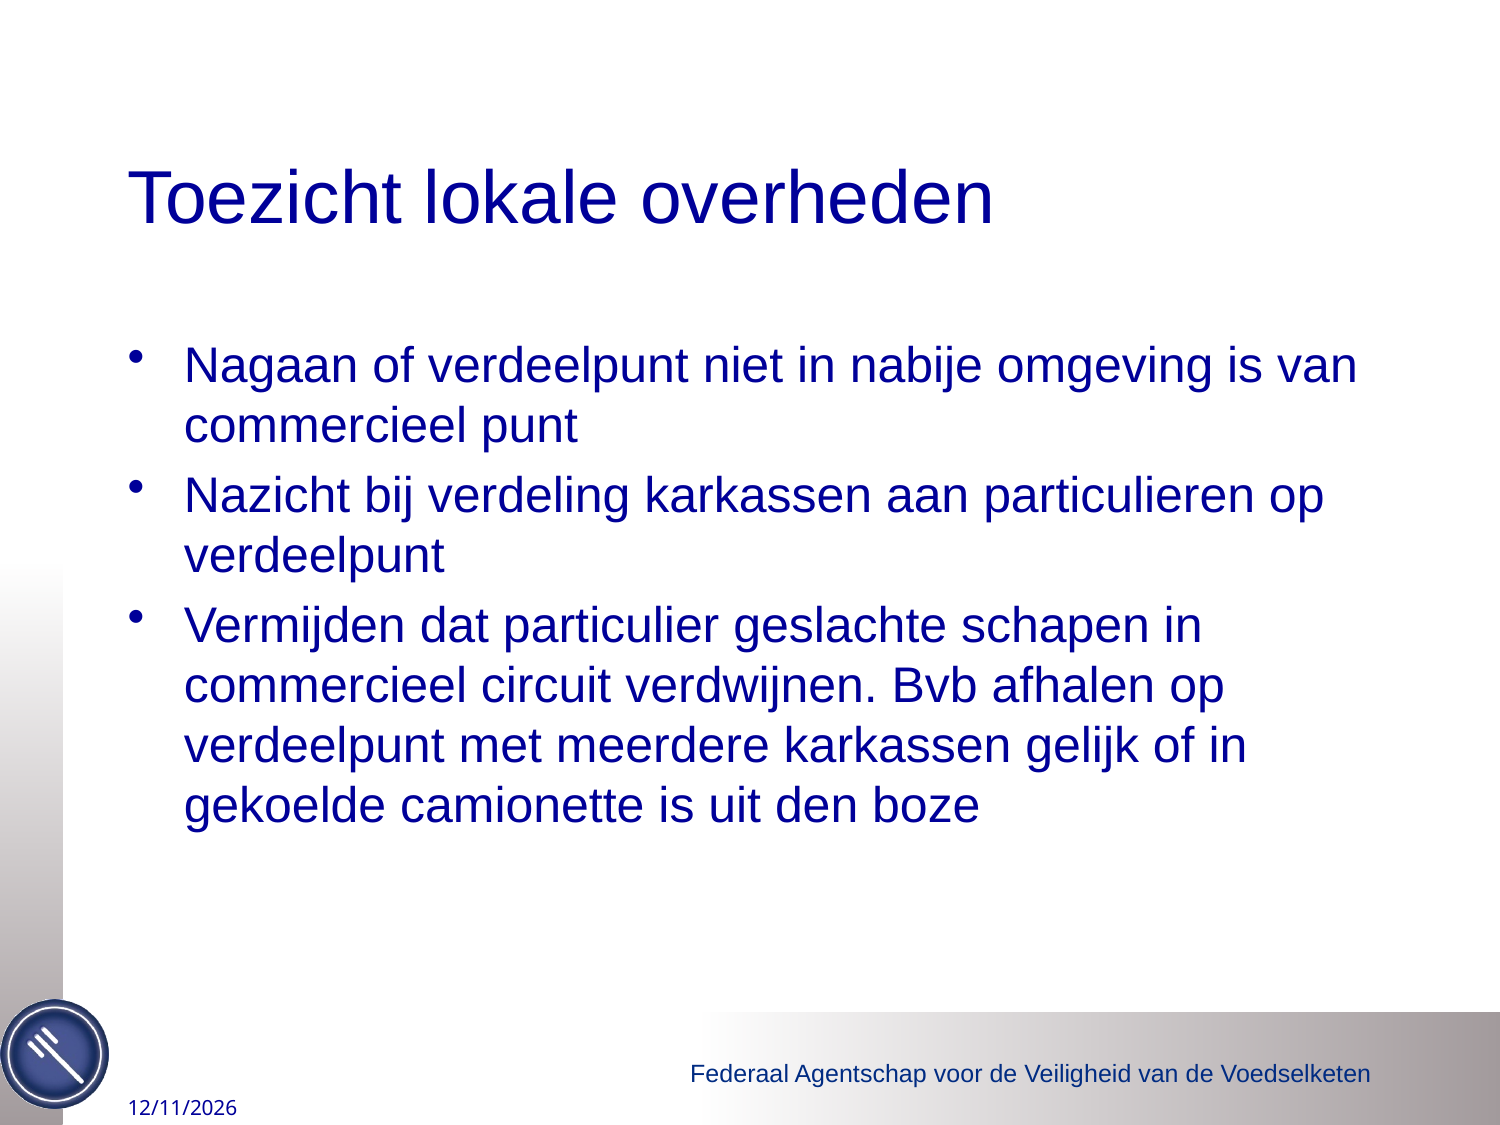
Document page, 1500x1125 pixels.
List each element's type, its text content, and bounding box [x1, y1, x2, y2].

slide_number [112, 1087, 301, 1125]
list Nagaan of verdeelpunt niet in nabije omgeving is van commercieel punt Nazicht bij verdeling karkassen aan particulieren op verdeelpunt Vermijden dat particulier geslachte schapen in commercieel circuit verdwijnen. Bvb afhalen op verdeelpunt met meerdere karkassen gelijk of in gekoelde camionette is uit den boze [112, 324, 1388, 1001]
picture [0, 999, 109, 1109]
title Toezicht lokale overheden [112, 99, 1388, 288]
